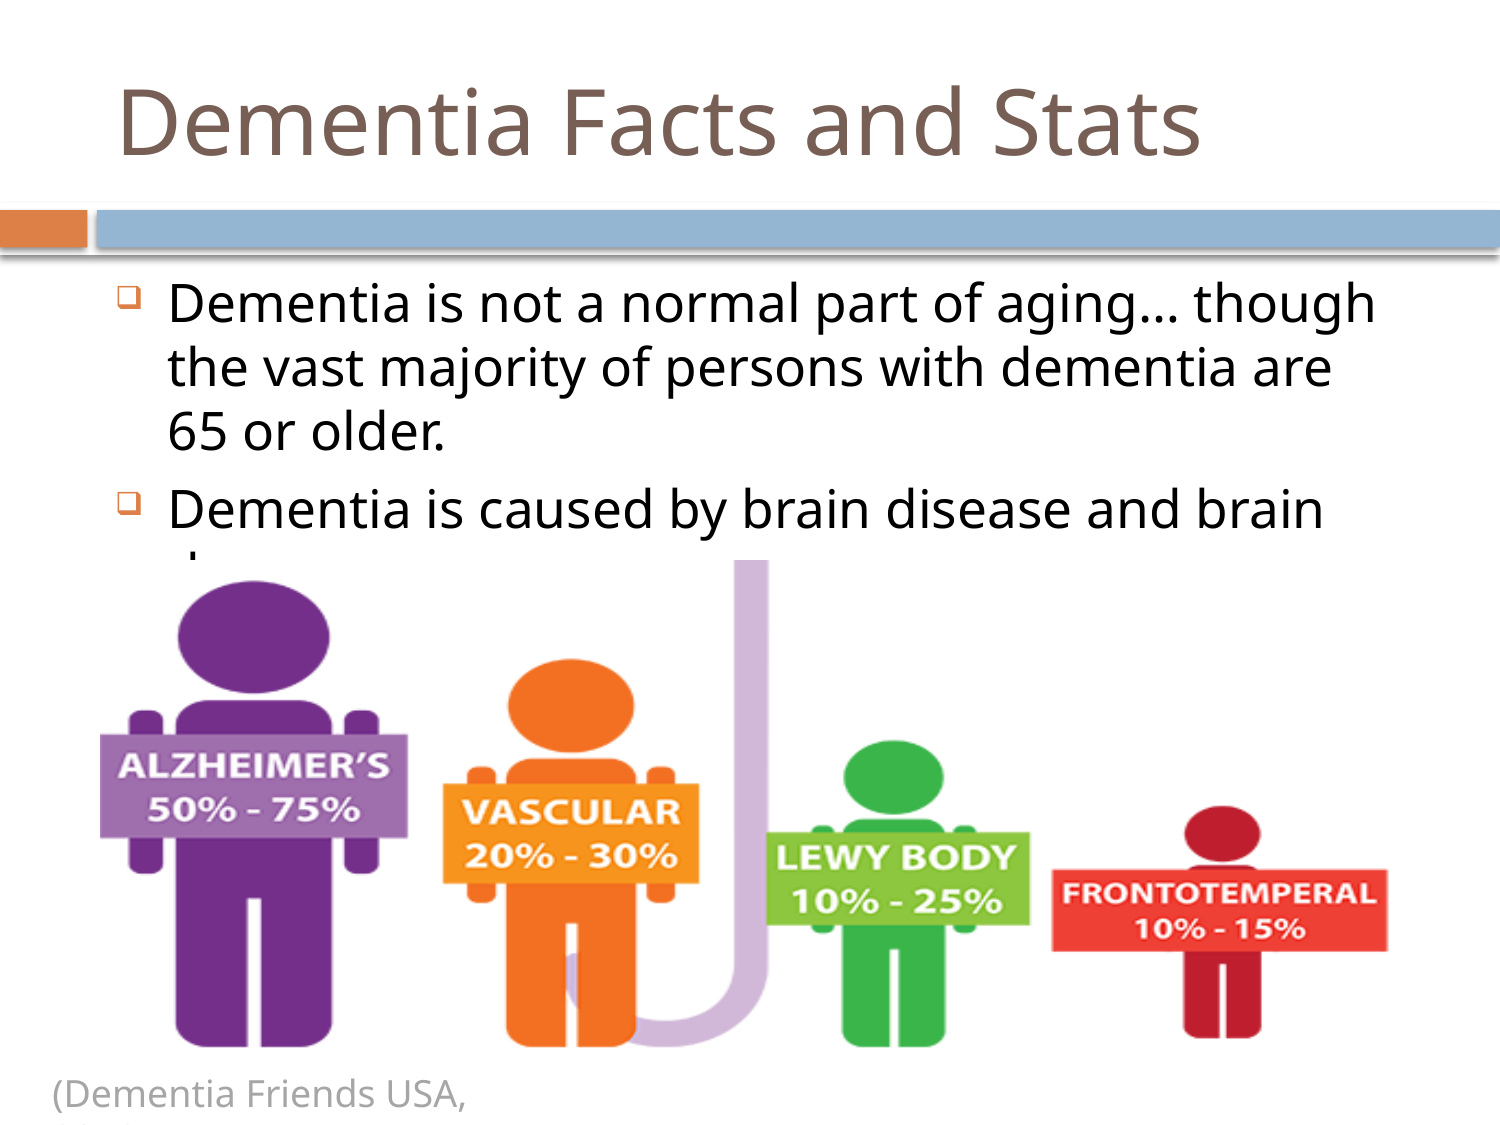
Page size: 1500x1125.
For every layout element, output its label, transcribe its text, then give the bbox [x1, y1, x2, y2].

text_box Dementia is not a normal part of aging… though the vast majority of persons with dementia are 65 or older. Dementia is caused by brain disease and brain damage. 4 major disorders [100, 262, 1400, 560]
text_box (Dementia Friends USA, 2018) [37, 1062, 545, 1123]
picture [100, 560, 1413, 1063]
text_box Dementia Facts and Stats [100, 37, 1438, 200]
